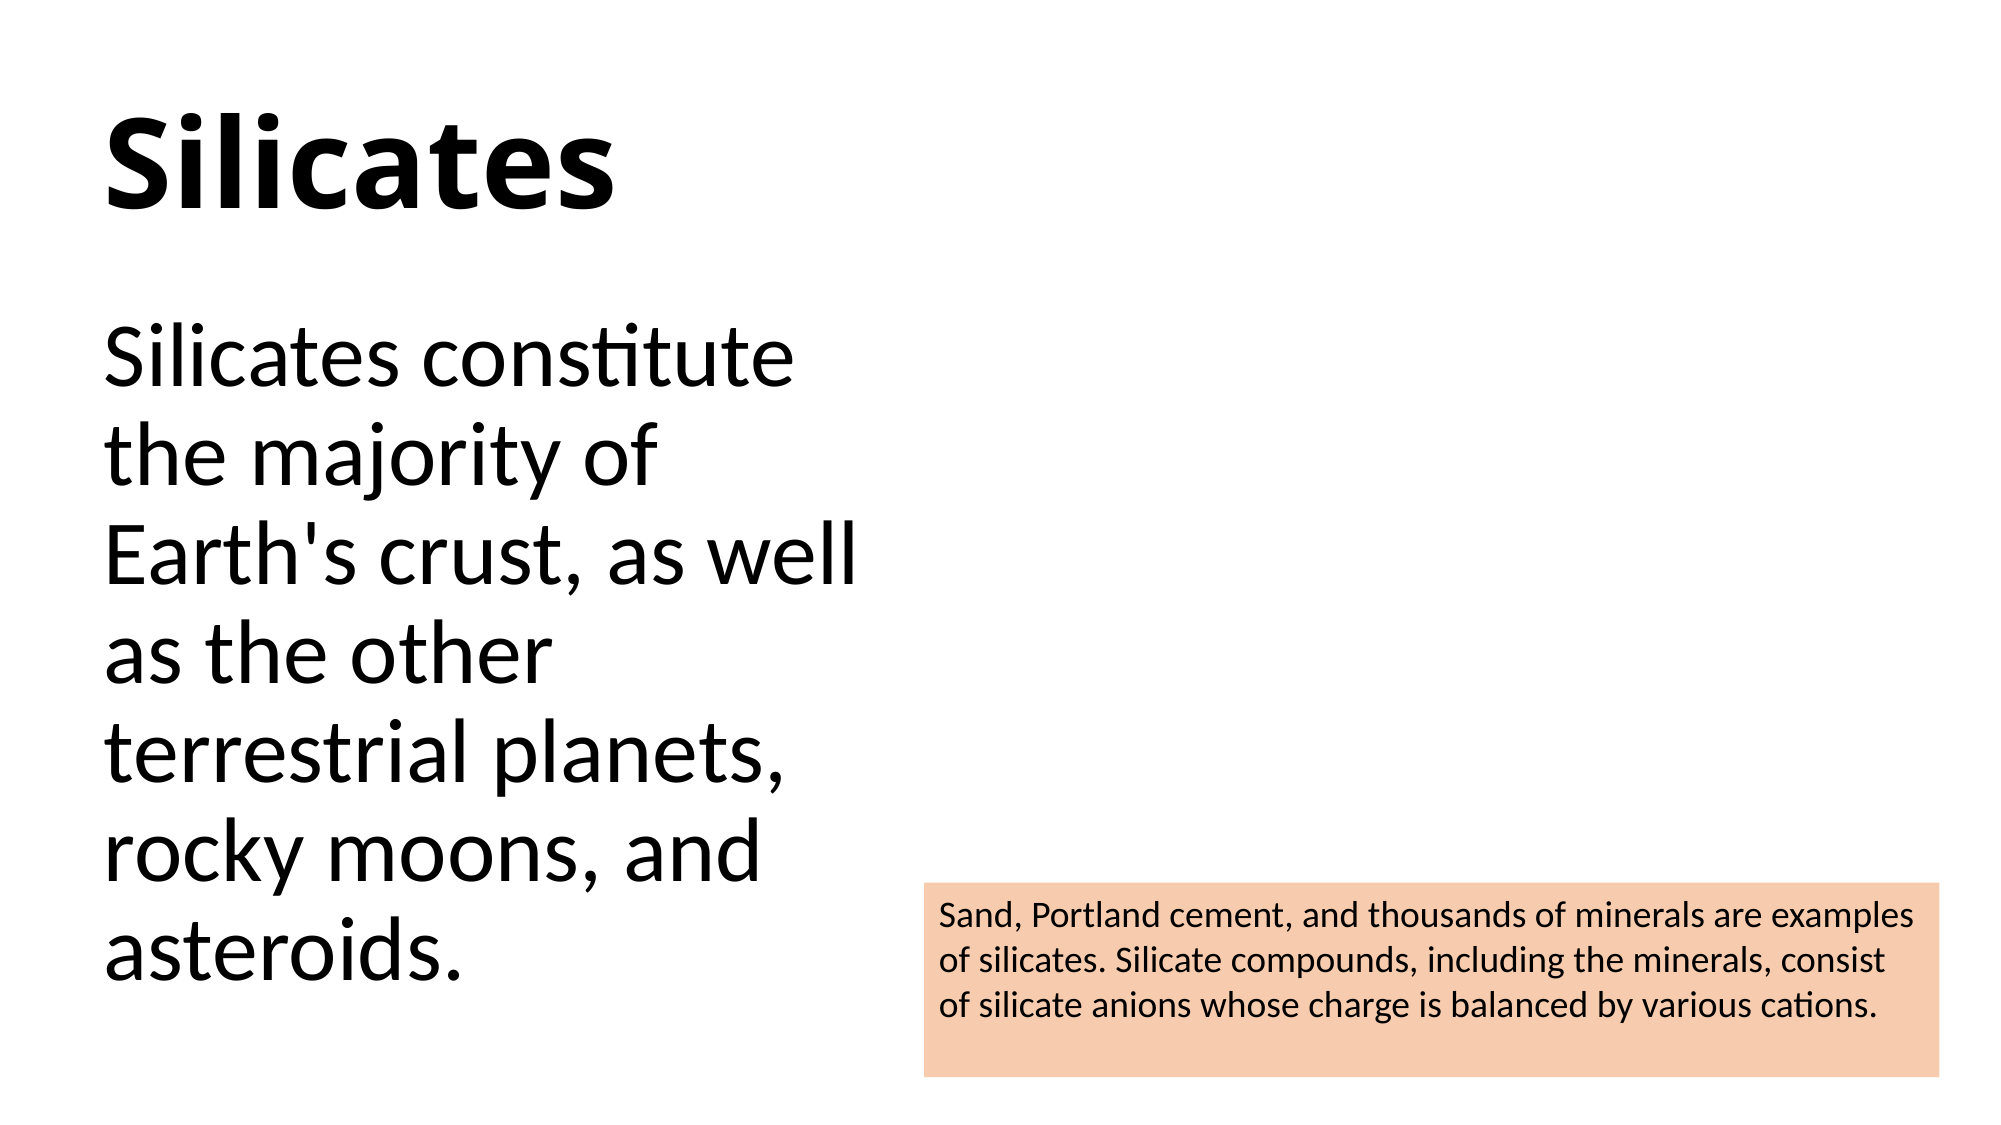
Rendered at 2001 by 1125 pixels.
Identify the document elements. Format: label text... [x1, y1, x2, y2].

title Silicates [88, 59, 909, 278]
text_box Sand, Portland cement, and thousands of minerals are examples of silicates. Silicate compounds, including the minerals, consist of silicate anions whose charge is balanced by various cations. [924, 882, 1940, 1078]
list Silicates constitute the majority of Earth's crust, as well as the other terrestrial planets, rocky moons, and asteroids. [88, 299, 912, 1080]
